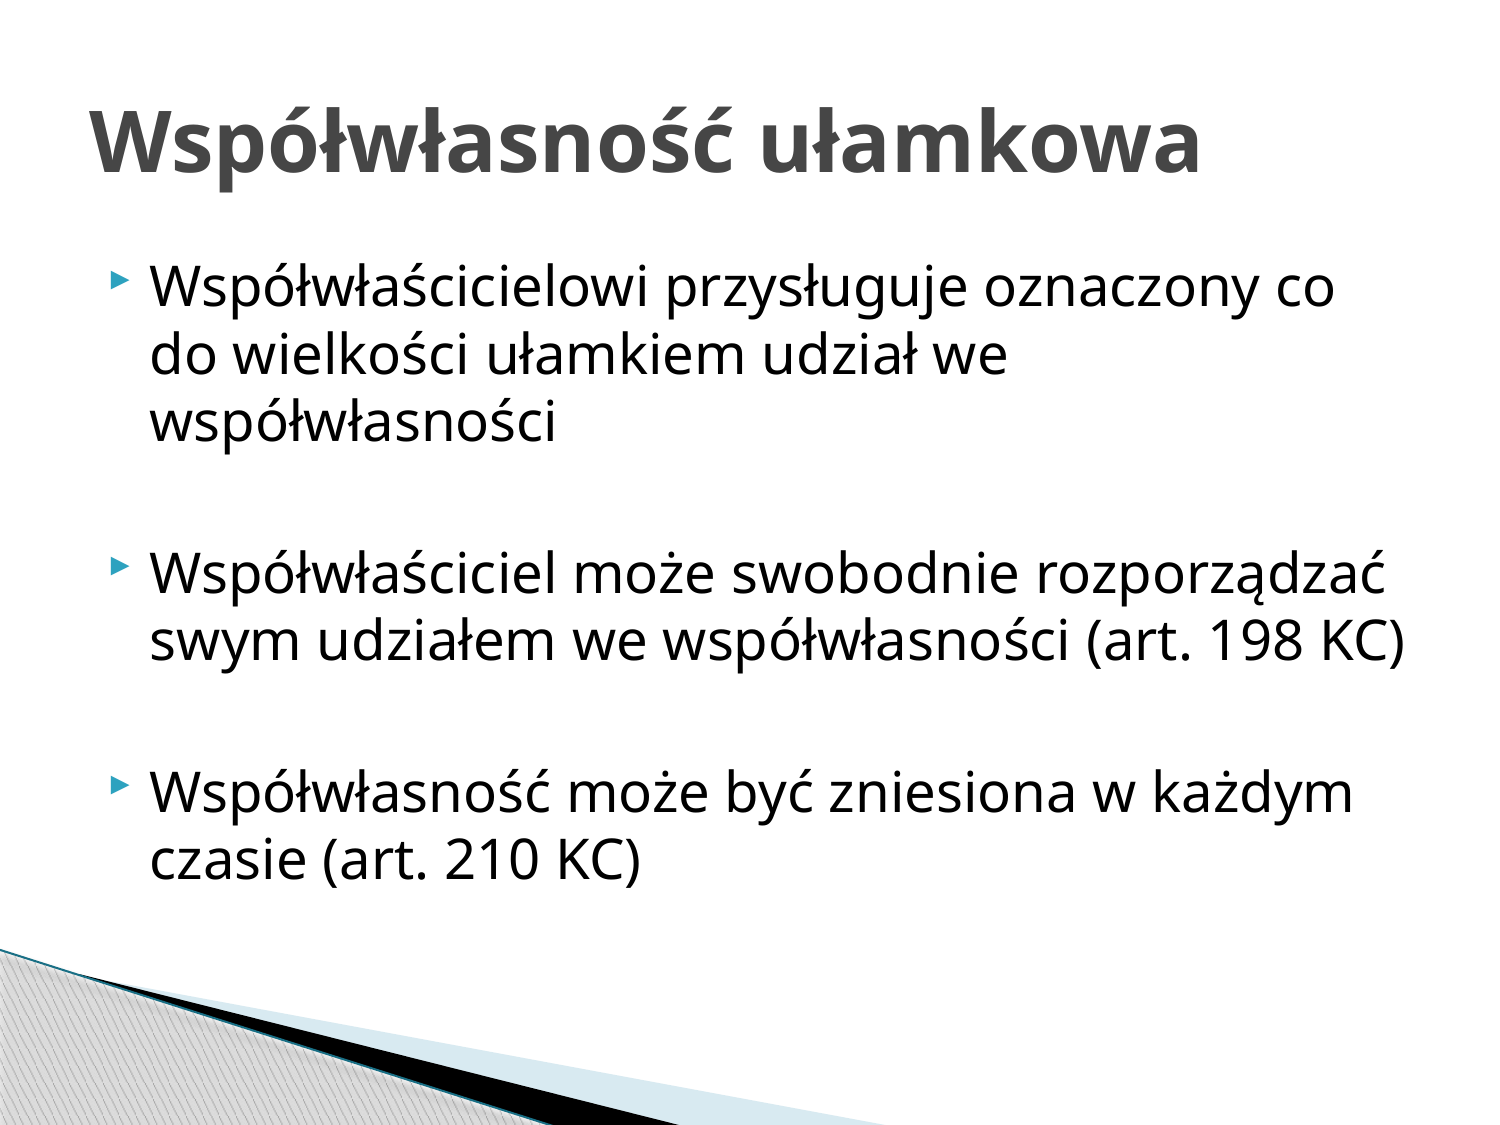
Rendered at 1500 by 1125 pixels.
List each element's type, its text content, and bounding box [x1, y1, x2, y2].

title Współwłasność ułamkowa [75, 45, 1425, 233]
list Współwłaścicielowi przysługuje oznaczony co do wielkości ułamkiem udział we współwłasności Współwłaściciel może swobodnie rozporządzać swym udziałem we współwłasności (art. 198 KC) Współwłasność może być zniesiona w każdym czasie (art. 210 KC) [75, 243, 1425, 986]
